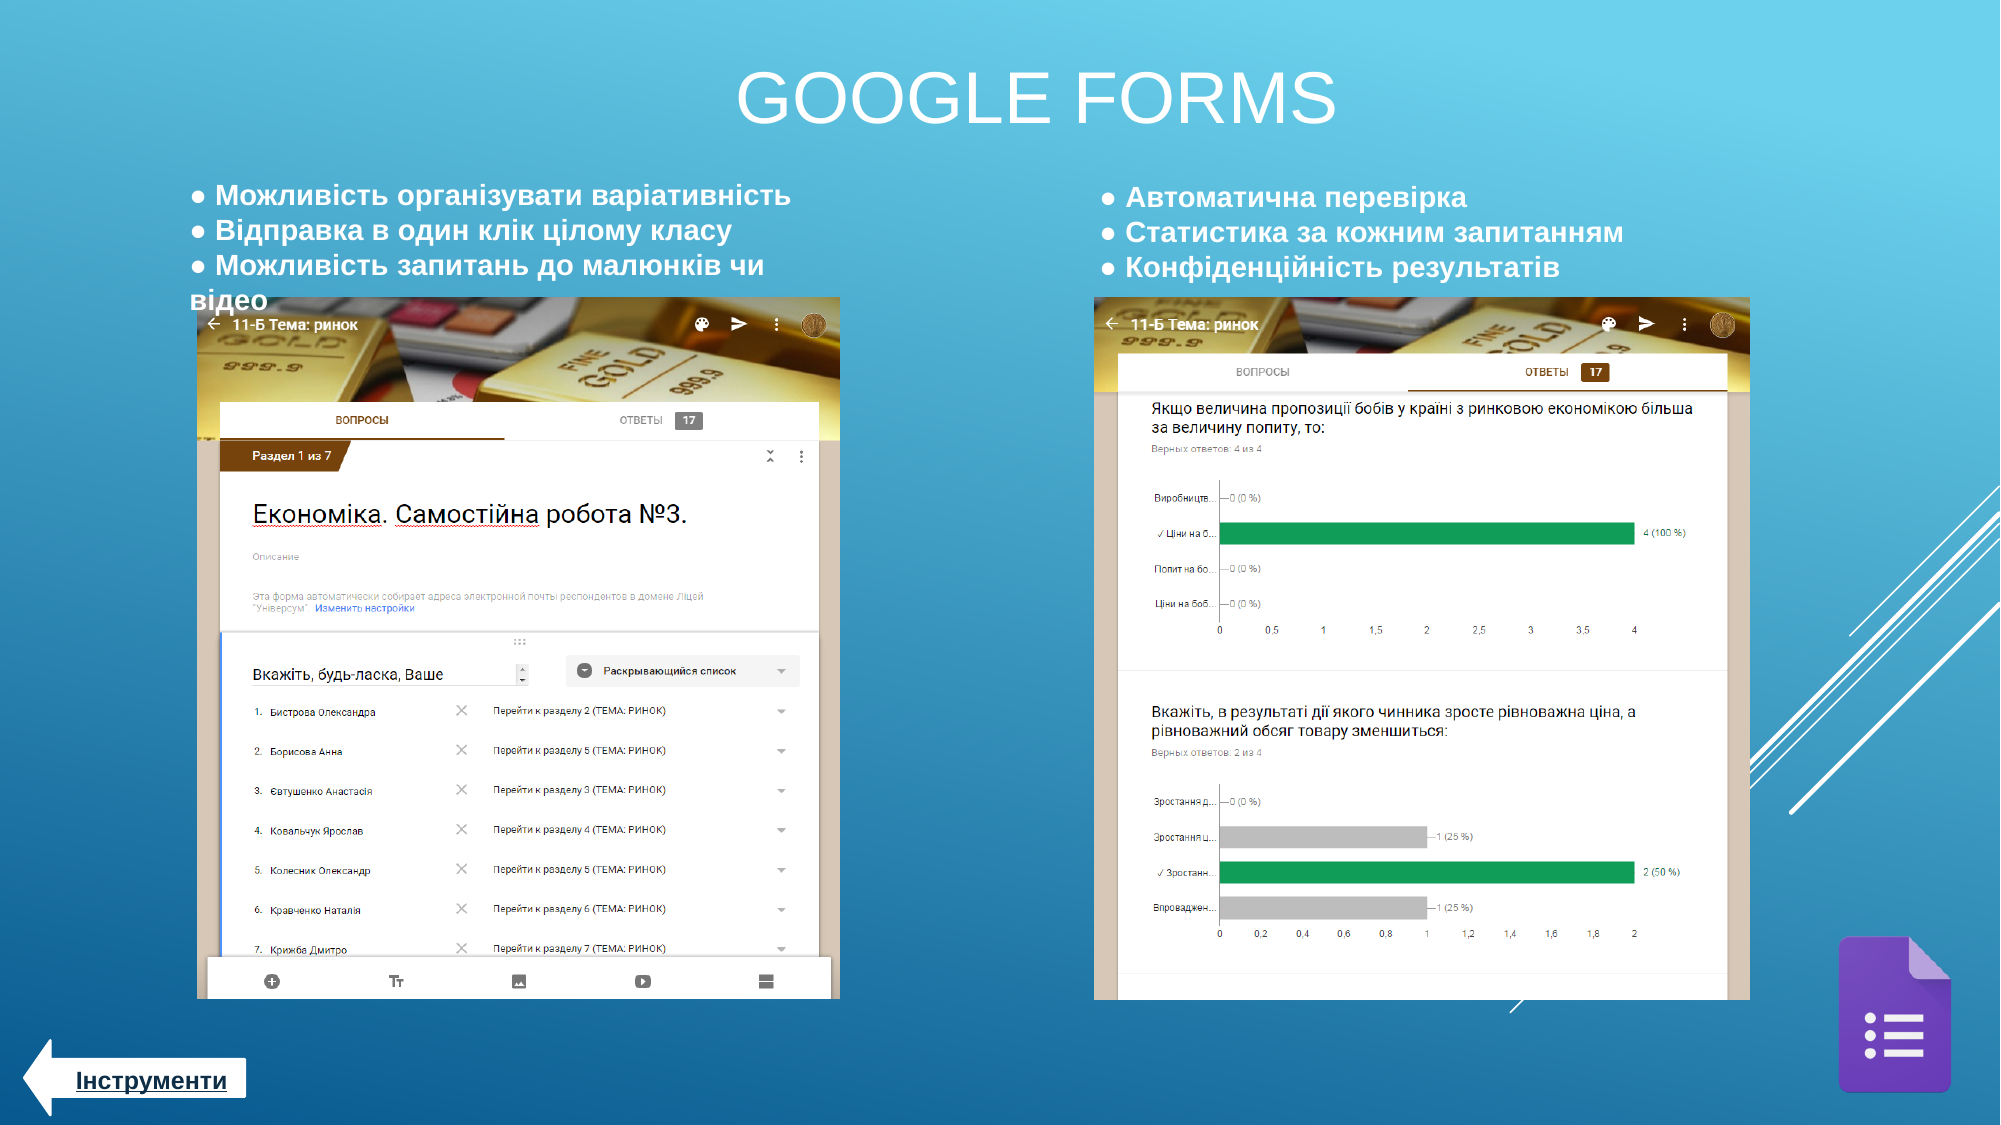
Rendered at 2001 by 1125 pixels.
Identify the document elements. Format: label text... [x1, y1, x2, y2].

picture [1809, 929, 1980, 1099]
text_box ● Автоматична перевірка ● Статистика за кожним запитанням ● Конфіденційність результатів [1084, 170, 1653, 291]
picture [197, 297, 840, 999]
text_box ● Можливість організувати варіативність ● Відправка в один клік цілому класу ● Можливість запитань до малюнків чи відео [174, 169, 866, 324]
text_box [24, 1040, 259, 1116]
picture [1093, 296, 1750, 1001]
title Google Forms [655, 42, 1418, 146]
